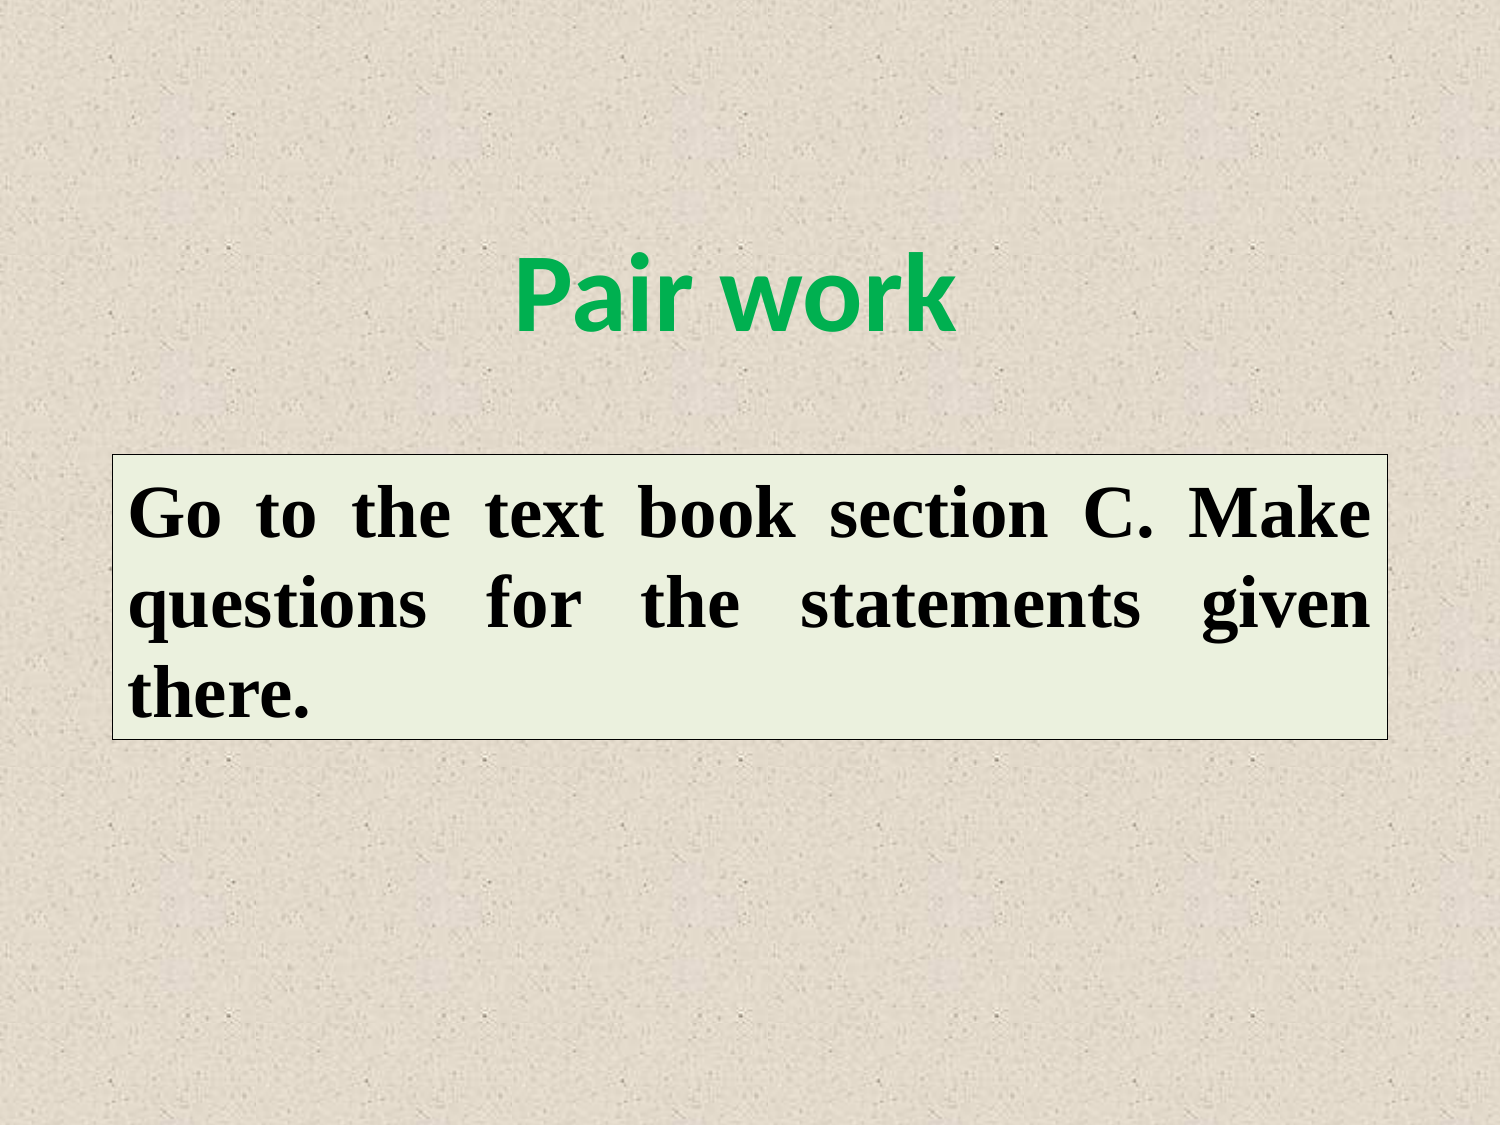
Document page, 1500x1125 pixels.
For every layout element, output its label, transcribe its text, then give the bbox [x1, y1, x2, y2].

text_box Pair work [498, 211, 973, 361]
text_box Go to the text book section C. Make questions for the statements given there. [112, 454, 1388, 740]
picture [0, 0, 1500, 1125]
